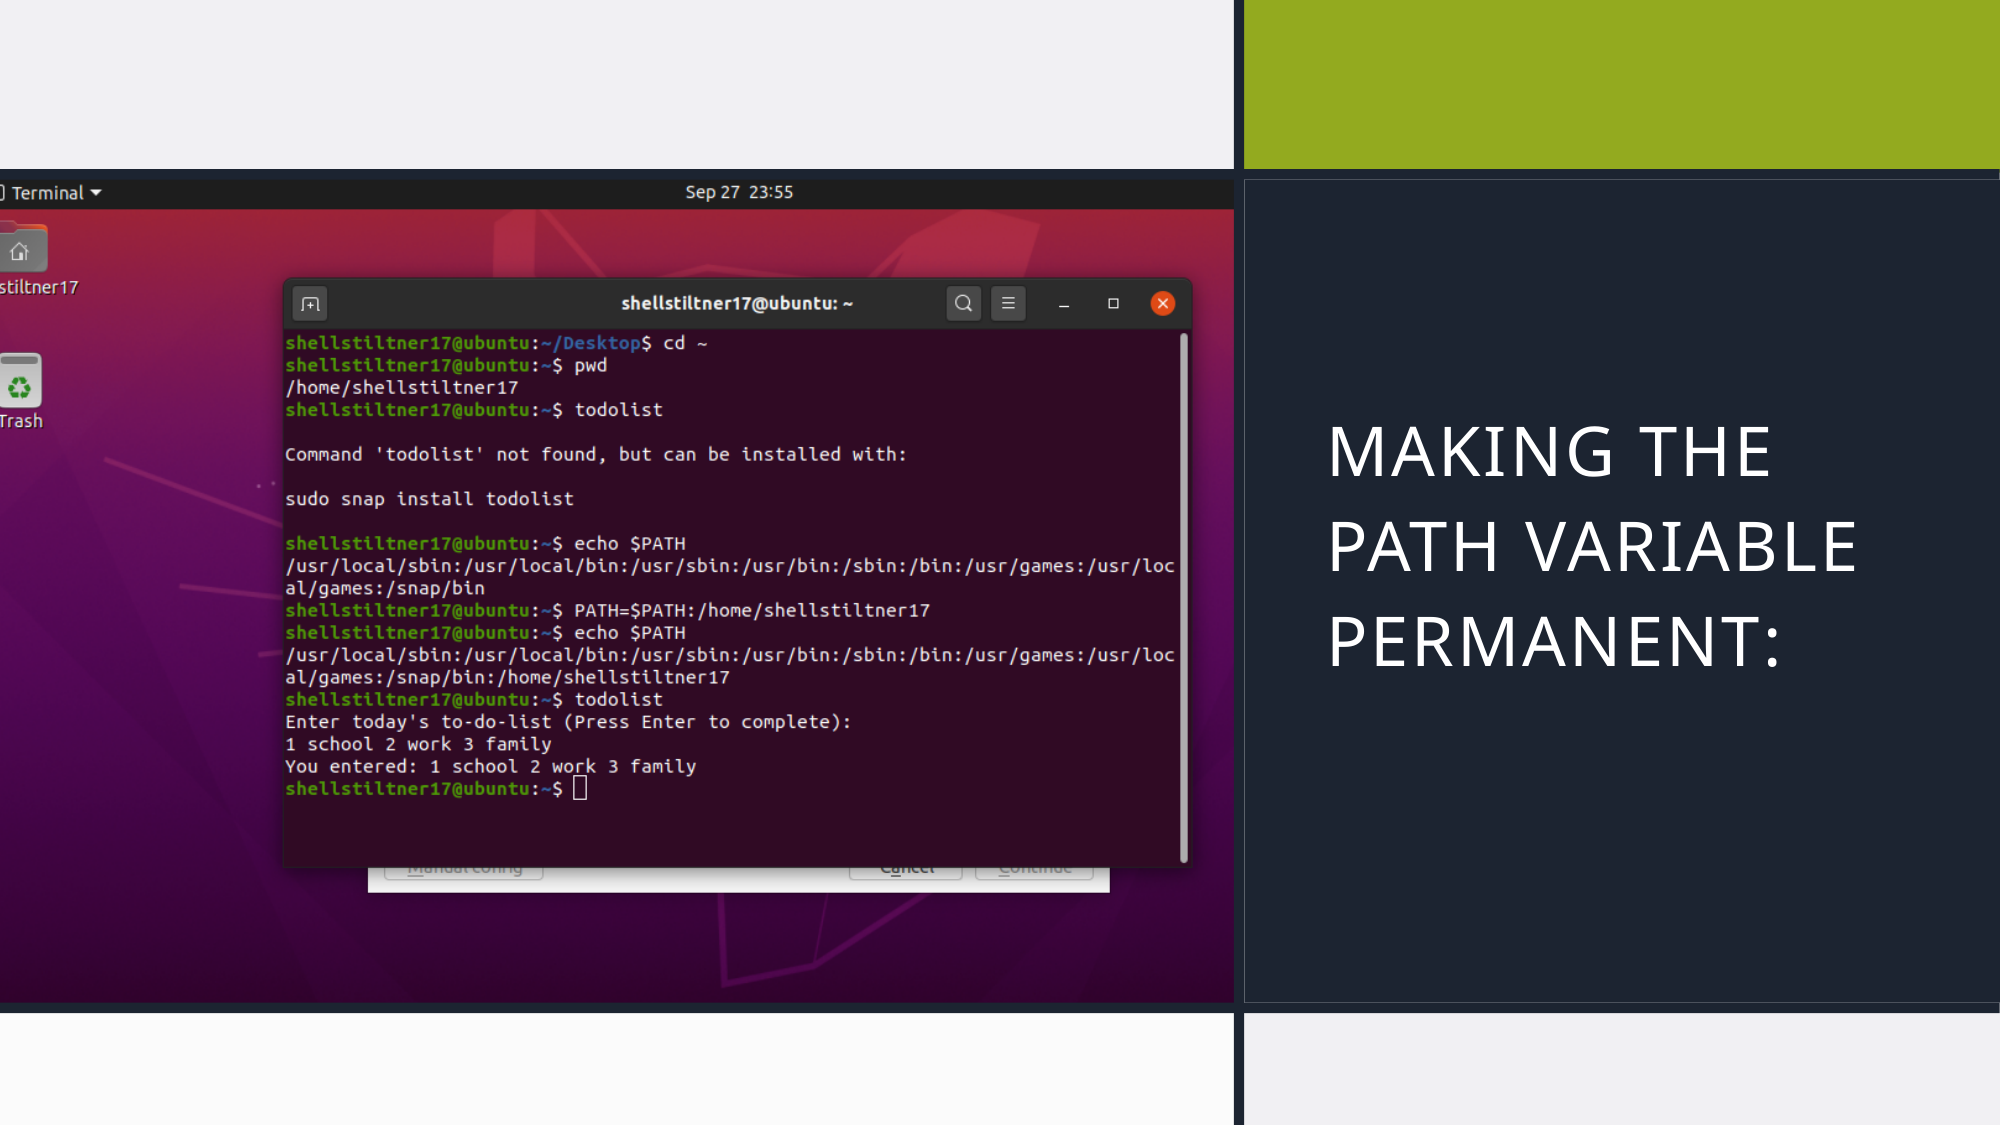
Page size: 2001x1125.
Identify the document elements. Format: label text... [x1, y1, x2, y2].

text_box [0, 1009, 1233, 1014]
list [0, 176, 1243, 1009]
text_box [1245, 179, 2000, 1002]
text_box [1233, 0, 1245, 1125]
text_box [0, 168, 1233, 176]
text_box [0, 1014, 1233, 1125]
title Making the PATH variable permanent: [1308, 280, 1924, 696]
text_box [1245, 0, 2000, 168]
text_box [1245, 1014, 2000, 1125]
text_box [1245, 168, 2000, 179]
text_box [0, 0, 1233, 168]
text_box [1245, 1002, 2000, 1014]
